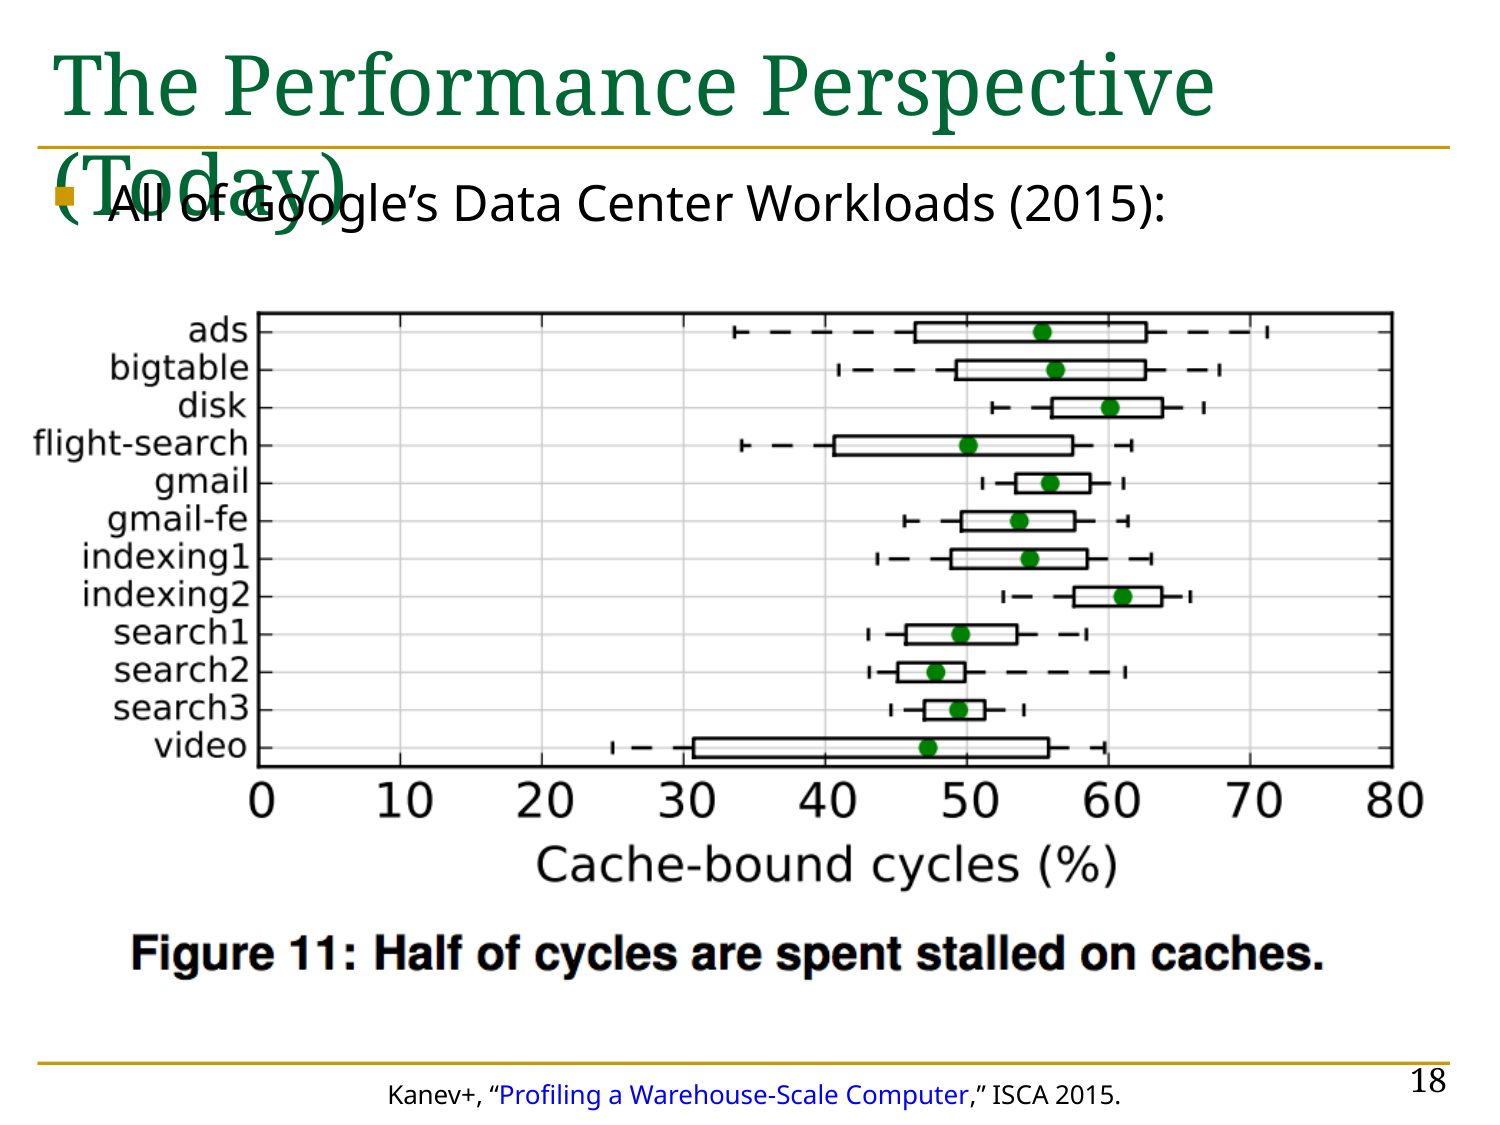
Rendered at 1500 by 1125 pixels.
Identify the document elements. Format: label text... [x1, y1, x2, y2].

title The Performance Perspective (Today) [37, 24, 1450, 163]
text_box Kanev+, “Profiling a Warehouse-Scale Computer,” ISCA 2015. [374, 1070, 1134, 1117]
list All of Google’s Data Center Workloads (2015): [37, 163, 1450, 1016]
picture [29, 283, 1438, 1000]
slide_number 18 [1111, 1036, 1462, 1112]
